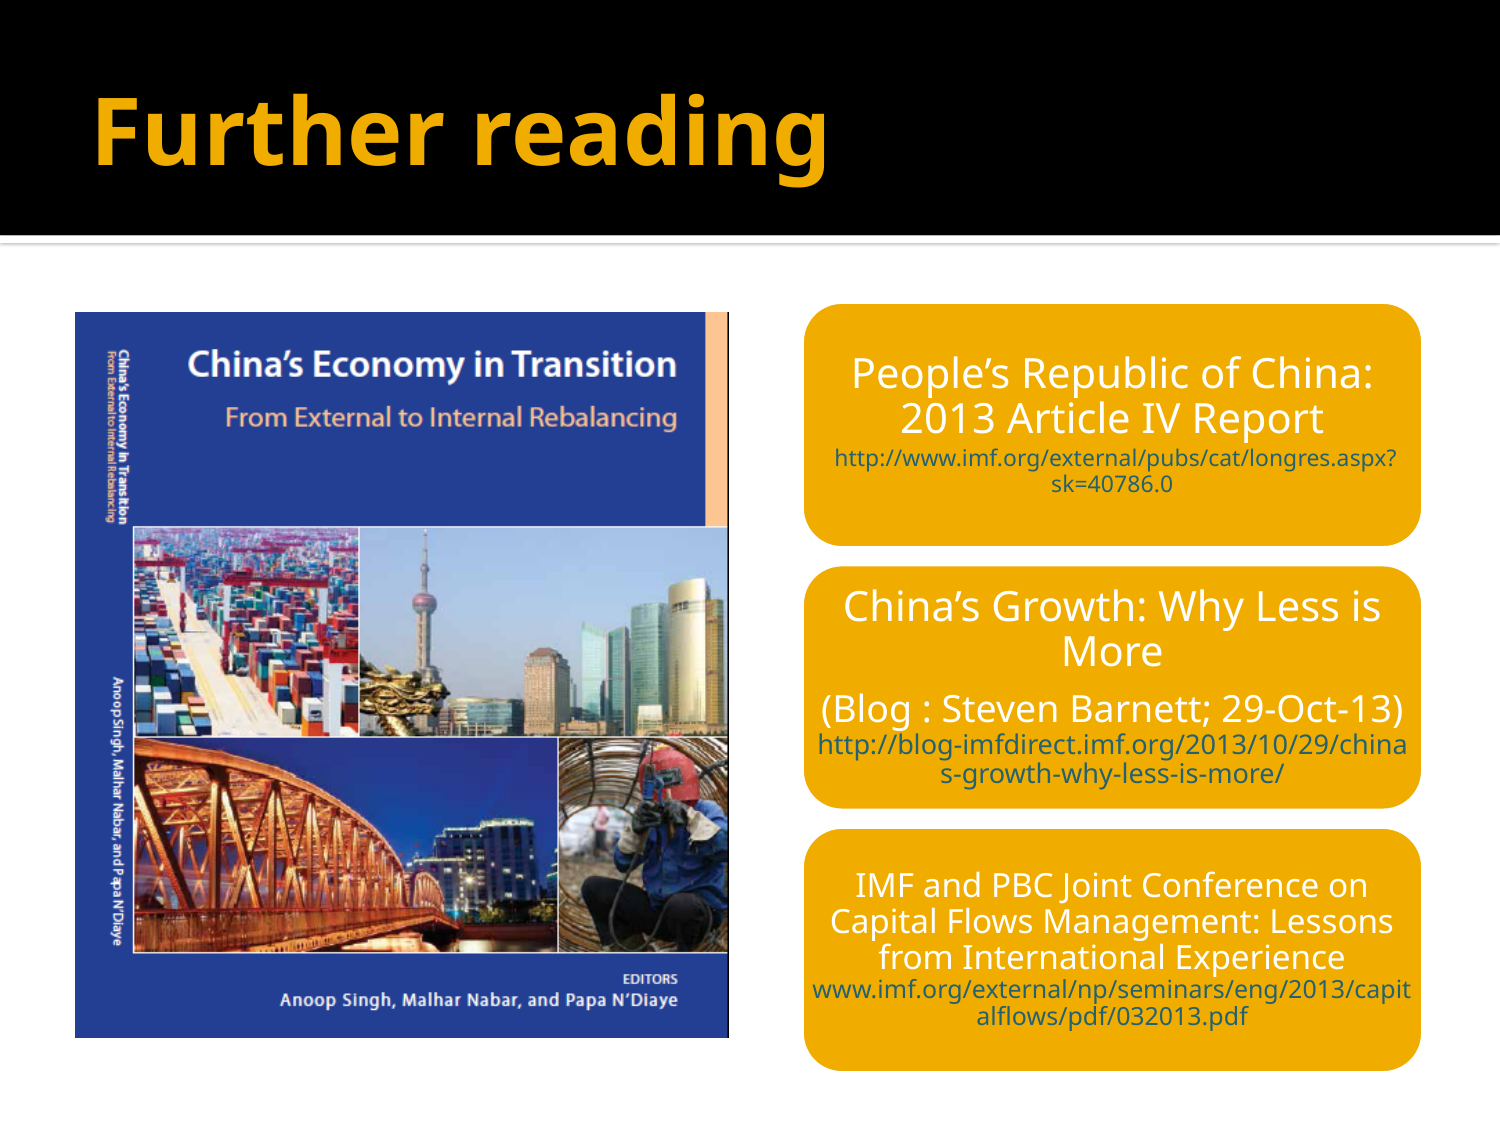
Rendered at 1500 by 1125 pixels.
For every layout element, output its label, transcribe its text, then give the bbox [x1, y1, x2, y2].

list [74, 312, 729, 1038]
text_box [799, 299, 1425, 550]
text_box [799, 824, 1425, 1075]
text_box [799, 562, 1425, 813]
title Further reading [75, 25, 1425, 231]
